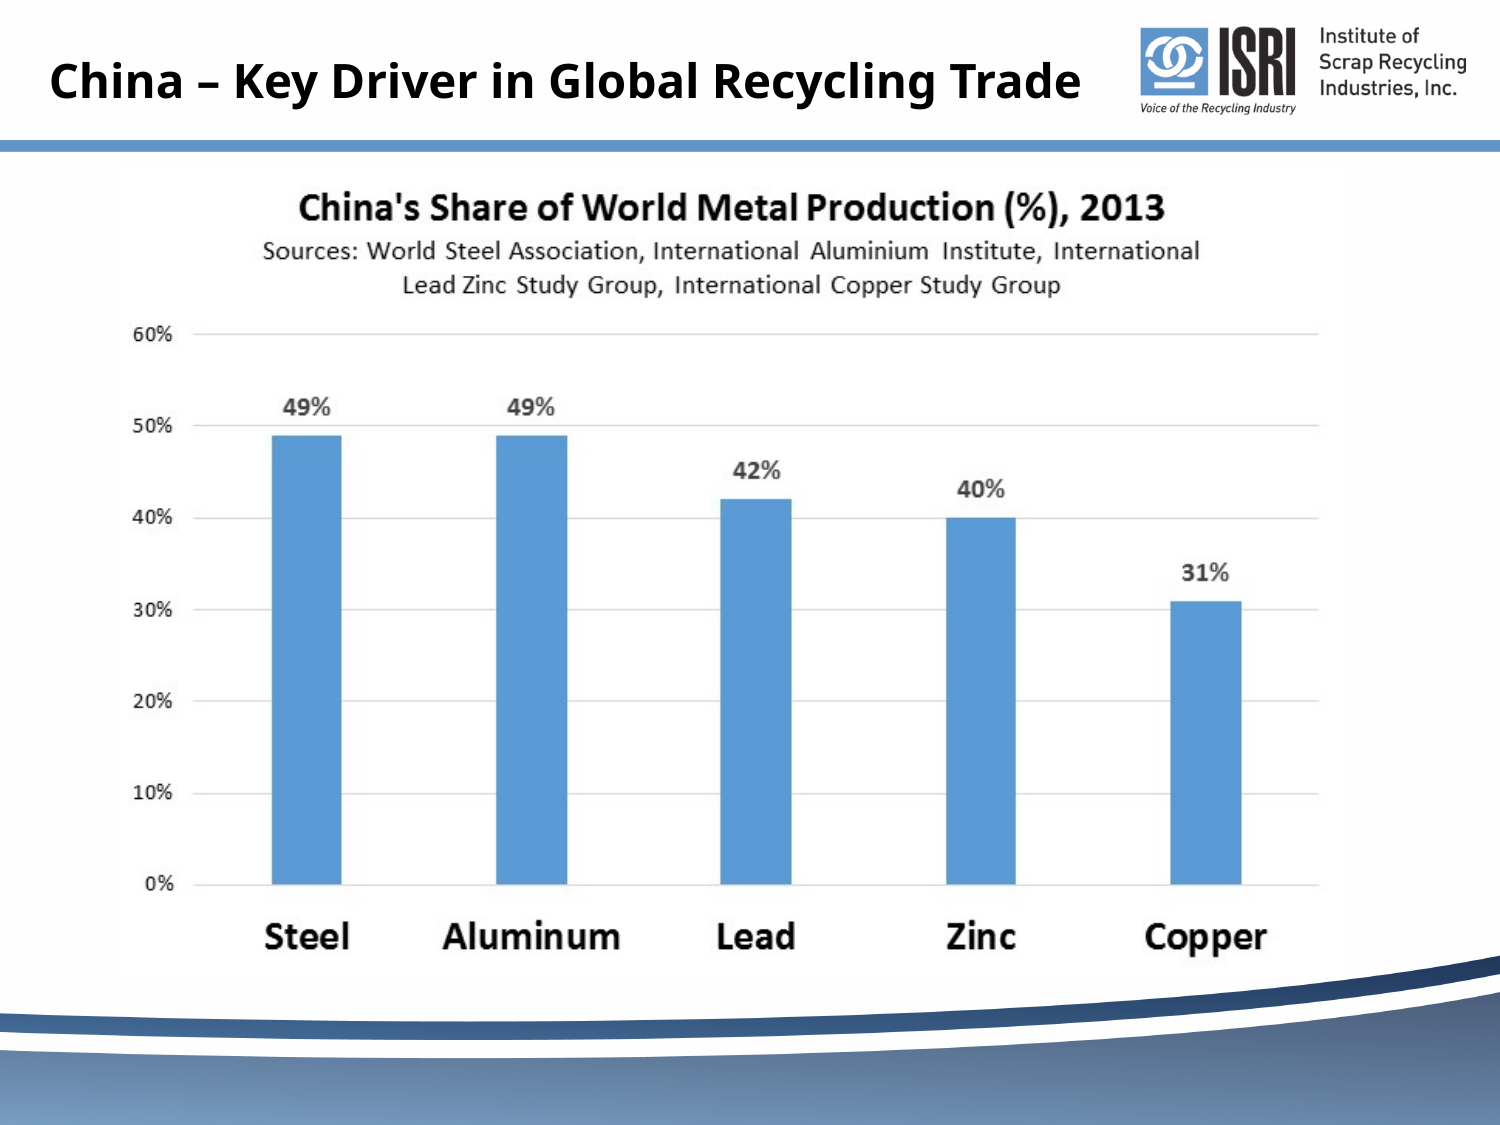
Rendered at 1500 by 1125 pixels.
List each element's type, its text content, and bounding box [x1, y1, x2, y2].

title China – Key Driver in Global Recycling Trade [33, 17, 1136, 142]
picture [0, 0, 1500, 1125]
